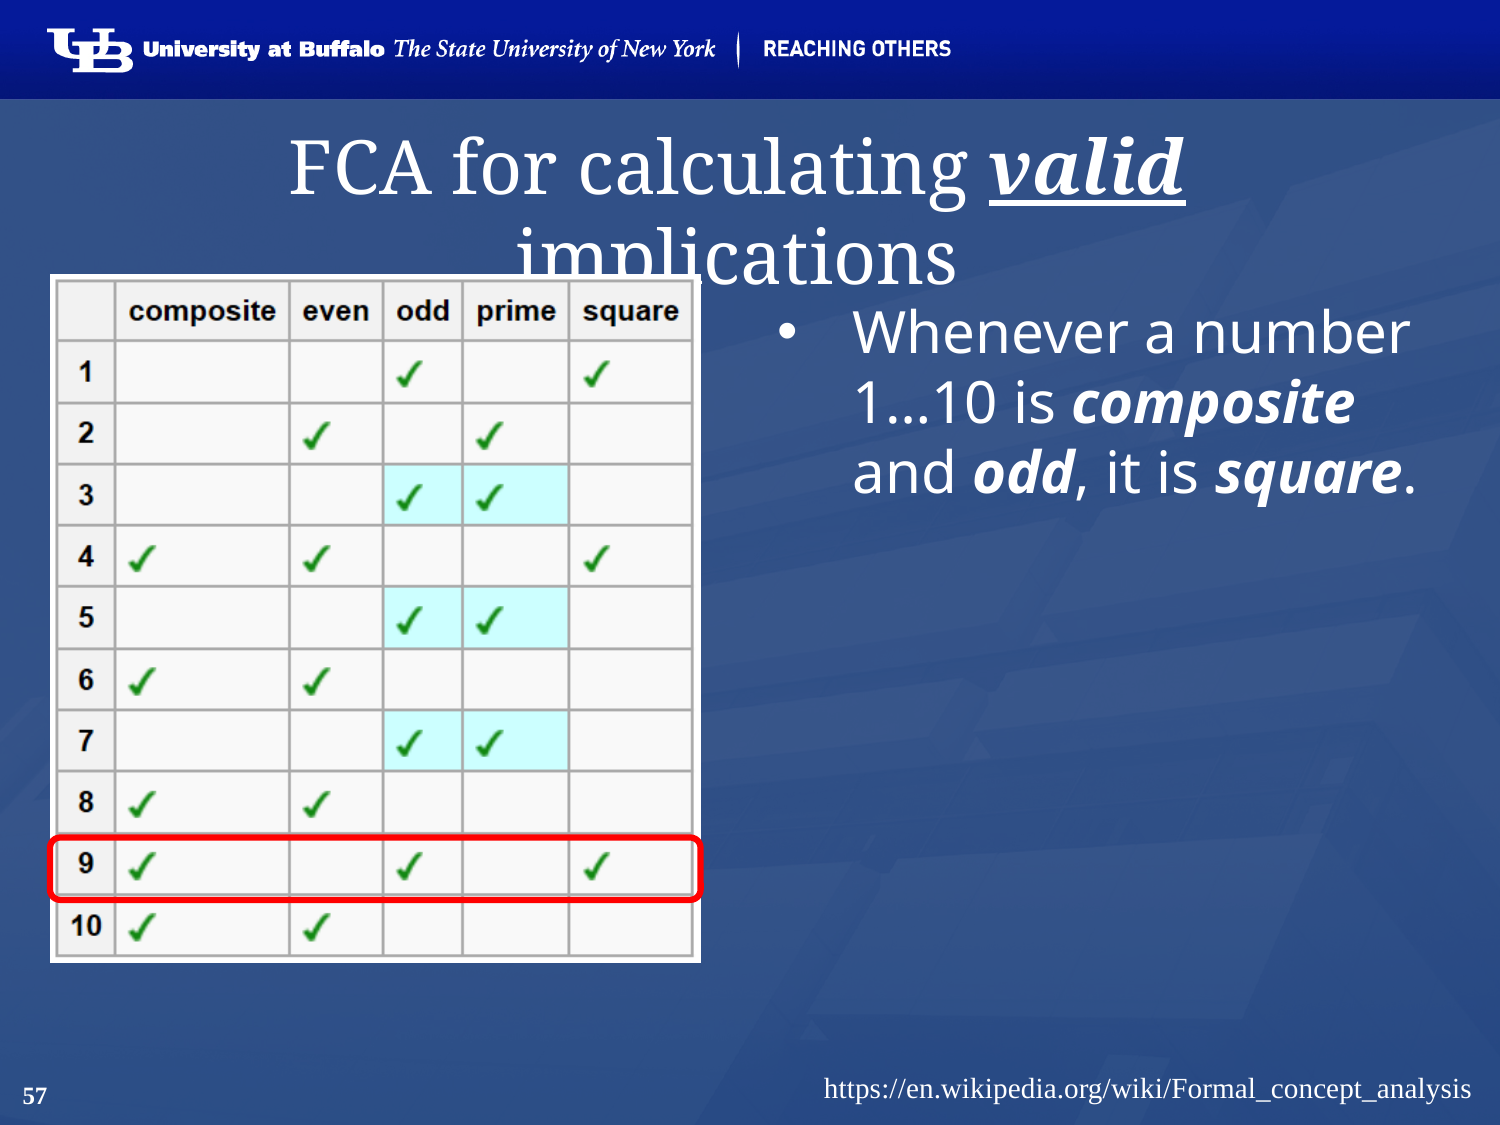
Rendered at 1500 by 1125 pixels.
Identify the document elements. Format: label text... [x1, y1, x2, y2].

title FCA for calculating valid implications [75, 112, 1400, 225]
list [49, 274, 701, 963]
picture [0, 0, 1500, 99]
text_box https://en.wikipedia.org/wiki/Formal_concept_analysis [737, 1062, 1488, 1113]
list Whenever a number 1…10 is composite and odd, it is square. [762, 287, 1463, 963]
slide_number 57 [0, 1064, 63, 1125]
